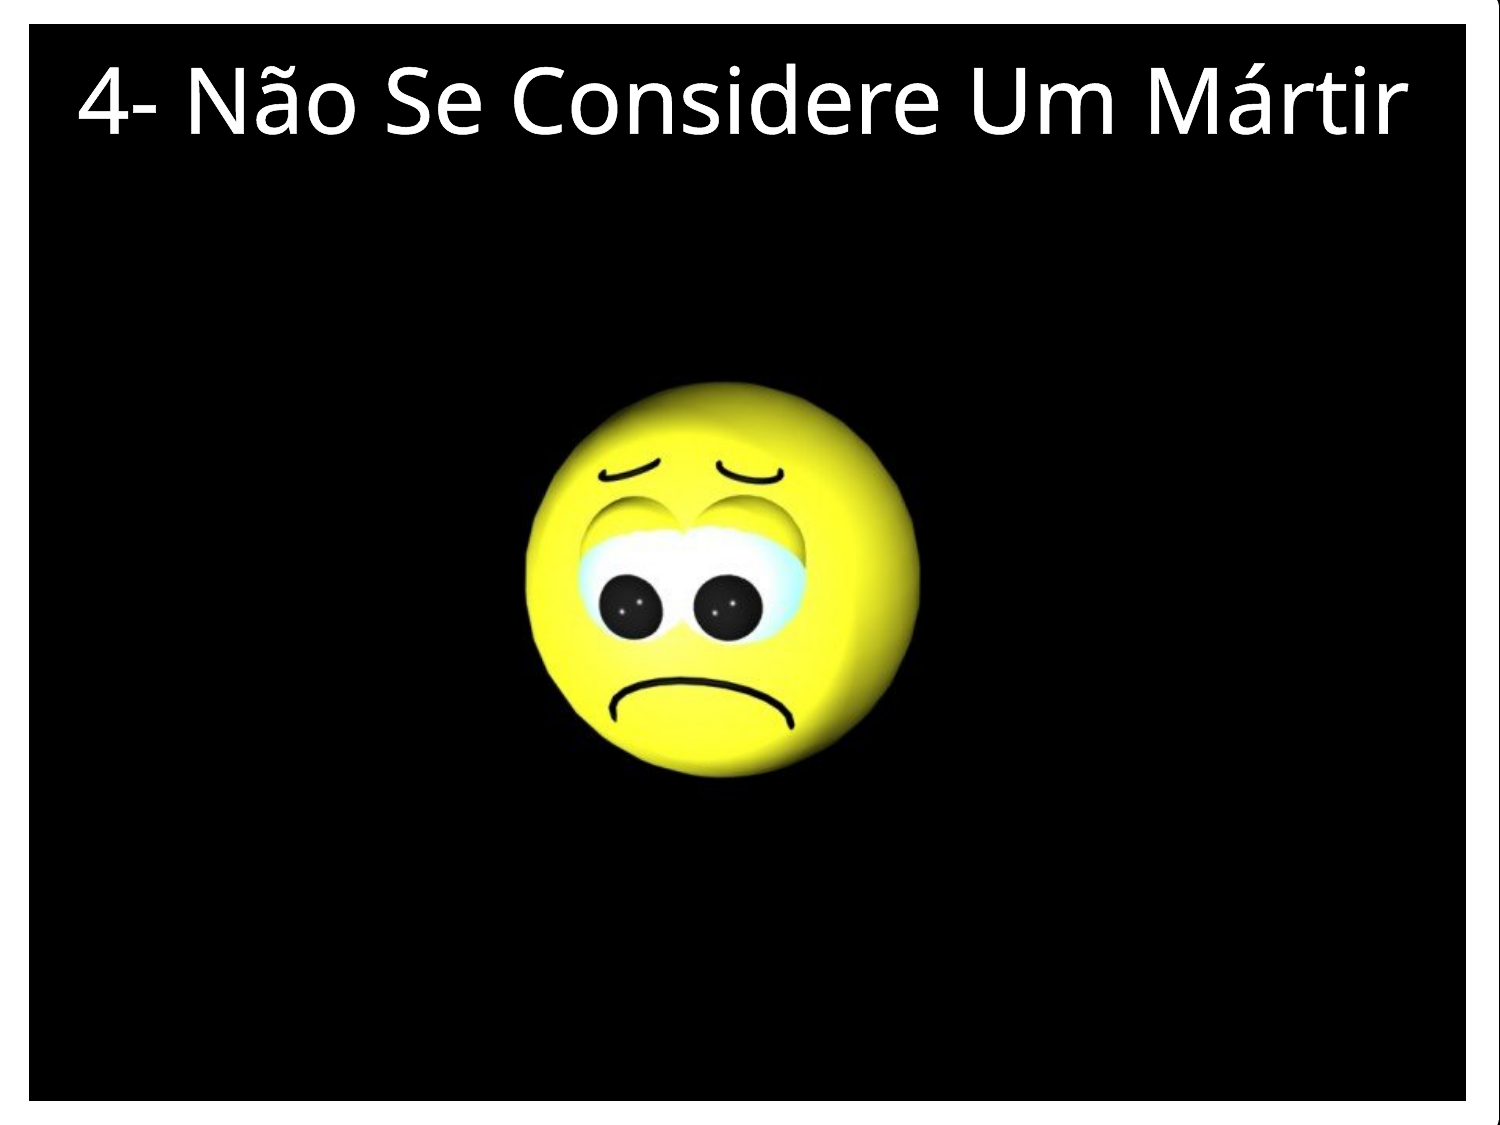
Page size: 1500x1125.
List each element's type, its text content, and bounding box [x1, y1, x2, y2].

text_box 4- Não Se Considere Um Mártir [41, 34, 1447, 160]
text_box [10, 5, 1484, 1120]
picture [371, 325, 1076, 853]
